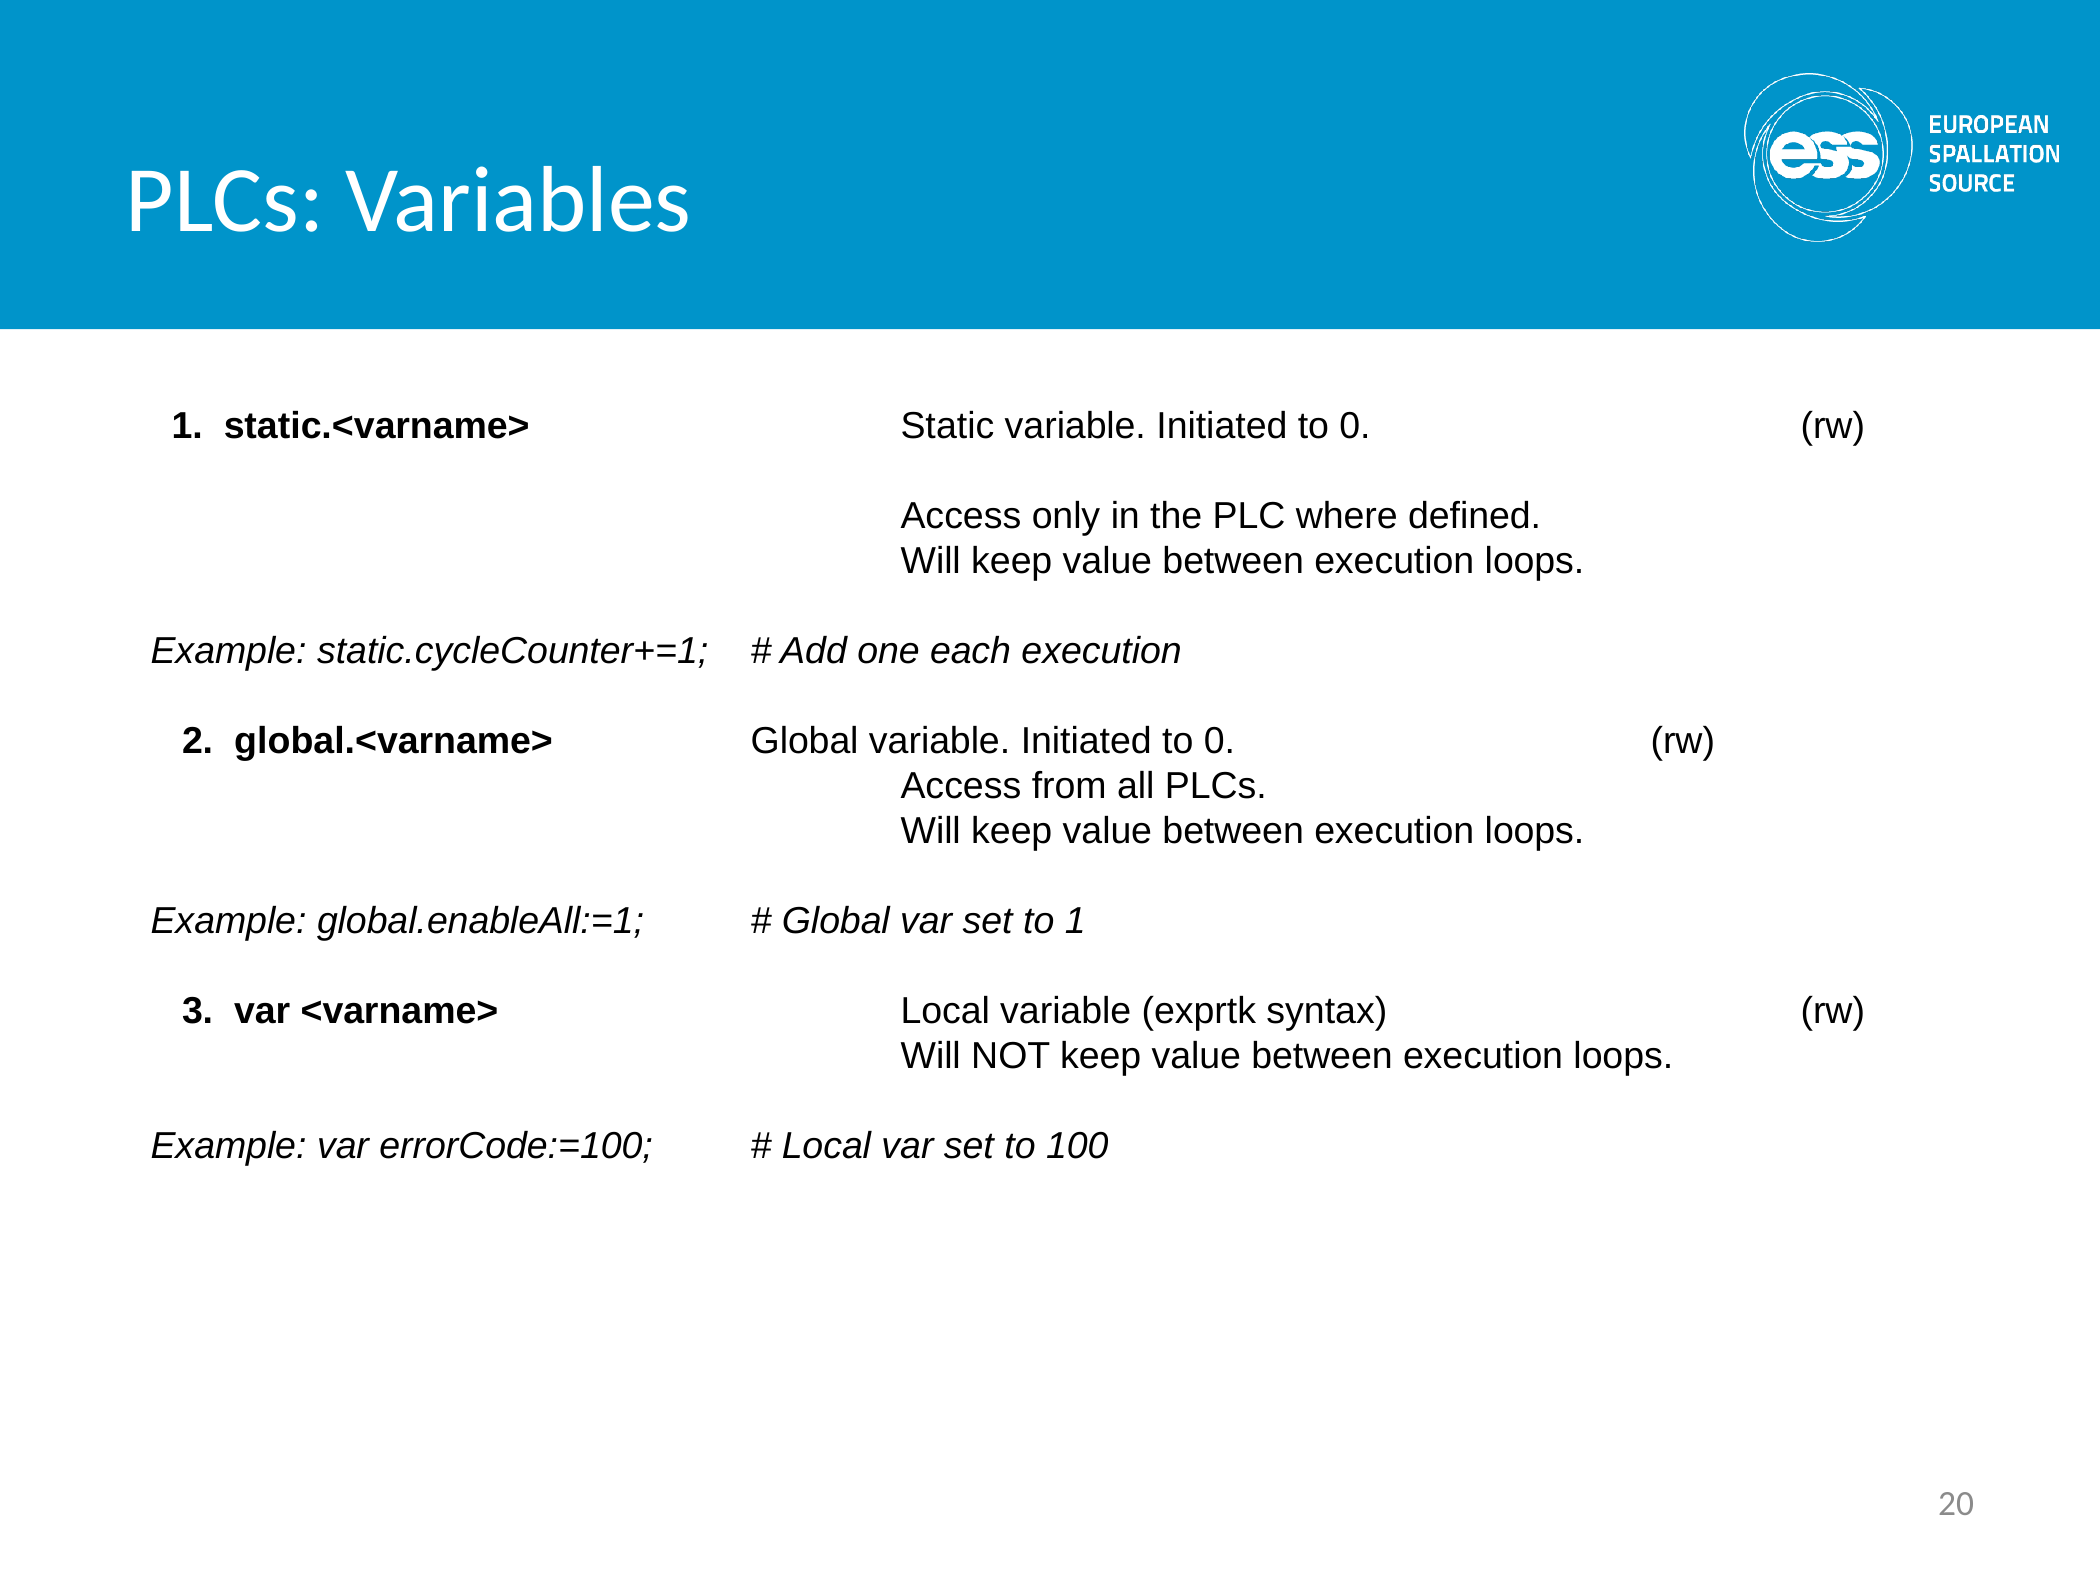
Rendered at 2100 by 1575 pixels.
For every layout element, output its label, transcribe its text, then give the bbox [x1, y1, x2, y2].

text_box [104, 365, 1995, 1405]
picture [2019, 116, 2031, 132]
picture [1943, 175, 1956, 191]
text_box PLCs: Variables [104, 63, 1745, 326]
picture [1960, 116, 1972, 132]
picture [1973, 145, 1981, 162]
picture [2030, 145, 2043, 162]
picture [1985, 145, 1993, 162]
picture [2047, 145, 2052, 162]
picture [1945, 116, 1956, 133]
text_box 20 [1504, 1459, 1995, 1544]
picture [1944, 145, 1955, 162]
picture [1930, 175, 1940, 191]
picture [2007, 116, 2016, 132]
picture [1996, 145, 2008, 162]
picture [2004, 175, 2014, 191]
picture [1990, 175, 2000, 191]
picture [1959, 175, 1971, 191]
picture [2010, 145, 2021, 162]
picture [1976, 175, 1987, 191]
picture [1931, 116, 1940, 132]
picture [1770, 132, 1879, 178]
text_box 1. static.<varname> Static variable. Initiated to 0. (rw) Access only in the PLC where defined. Will keep value between execution loops. Example: static.cycleCounter+=1; # Add one each execution 2. global.<varname> Global variable. Initiated to 0. (rw) Access from all PLCs. Will keep value between execution loops. Example: global.enableAll:=1; # Global var set to 1 3. var <varname> Local variable (exprtk syntax) (rw) Will NOT keep value between execution loops. Example: var errorCode:=100; # Local var set to 100 [129, 390, 2020, 1430]
picture [2035, 116, 2047, 132]
picture [2052, 146, 2058, 162]
picture [1975, 116, 1988, 133]
picture [1930, 145, 1940, 162]
picture [1992, 116, 2003, 132]
picture [1957, 145, 1969, 162]
